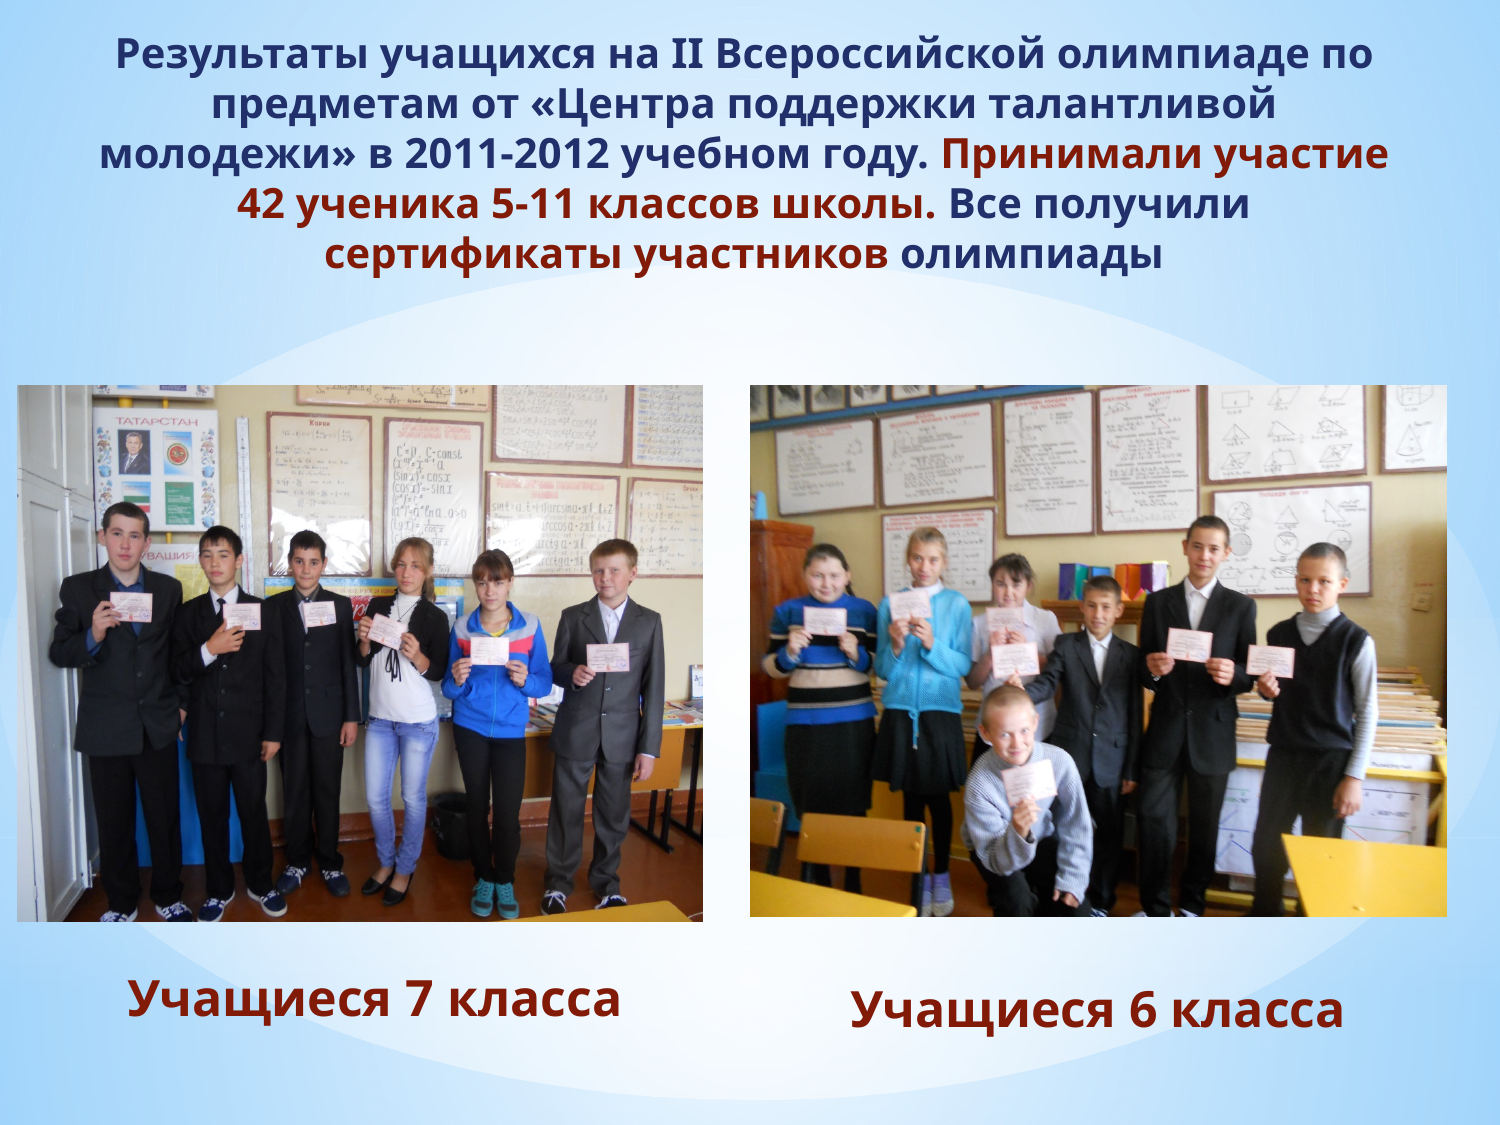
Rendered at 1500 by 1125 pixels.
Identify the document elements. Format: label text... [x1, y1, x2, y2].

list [17, 385, 703, 922]
title Результаты учащихся на II Всероссийской олимпиаде по предметам от «Центра поддержки талантливой молодежи» в 2011-2012 учебном году. Принимали участие 42 ученика 5-11 классов школы. Все получили сертификаты участников олимпиады [76, 19, 1412, 327]
list Учащиеся 6 класса [750, 940, 1447, 1046]
list Учащиеся 7 класса [29, 928, 721, 1034]
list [749, 385, 1448, 918]
